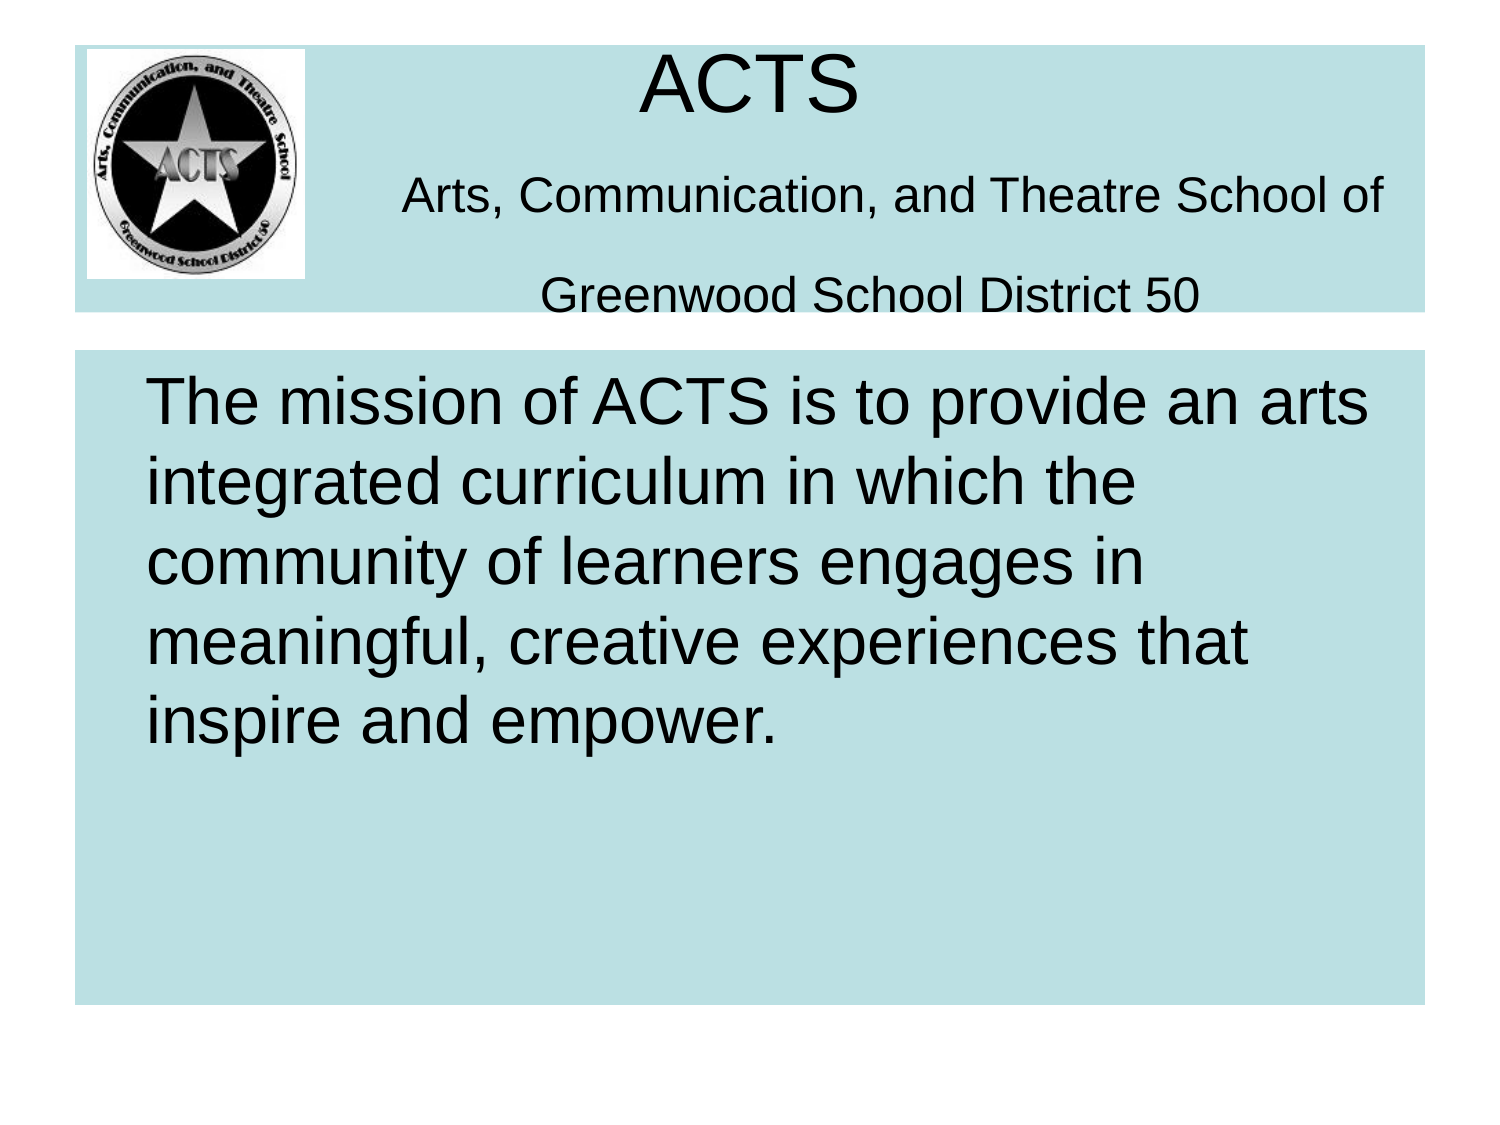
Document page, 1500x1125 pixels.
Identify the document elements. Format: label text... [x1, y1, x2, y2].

list The mission of ACTS is to provide an arts integrated curriculum in which the community of learners engages in meaningful, creative experiences that inspire and empower. [74, 349, 1426, 1006]
title ACTS Arts, Communication, and Theatre School of Greenwood School District 50 [74, 44, 1426, 313]
picture [87, 49, 305, 279]
